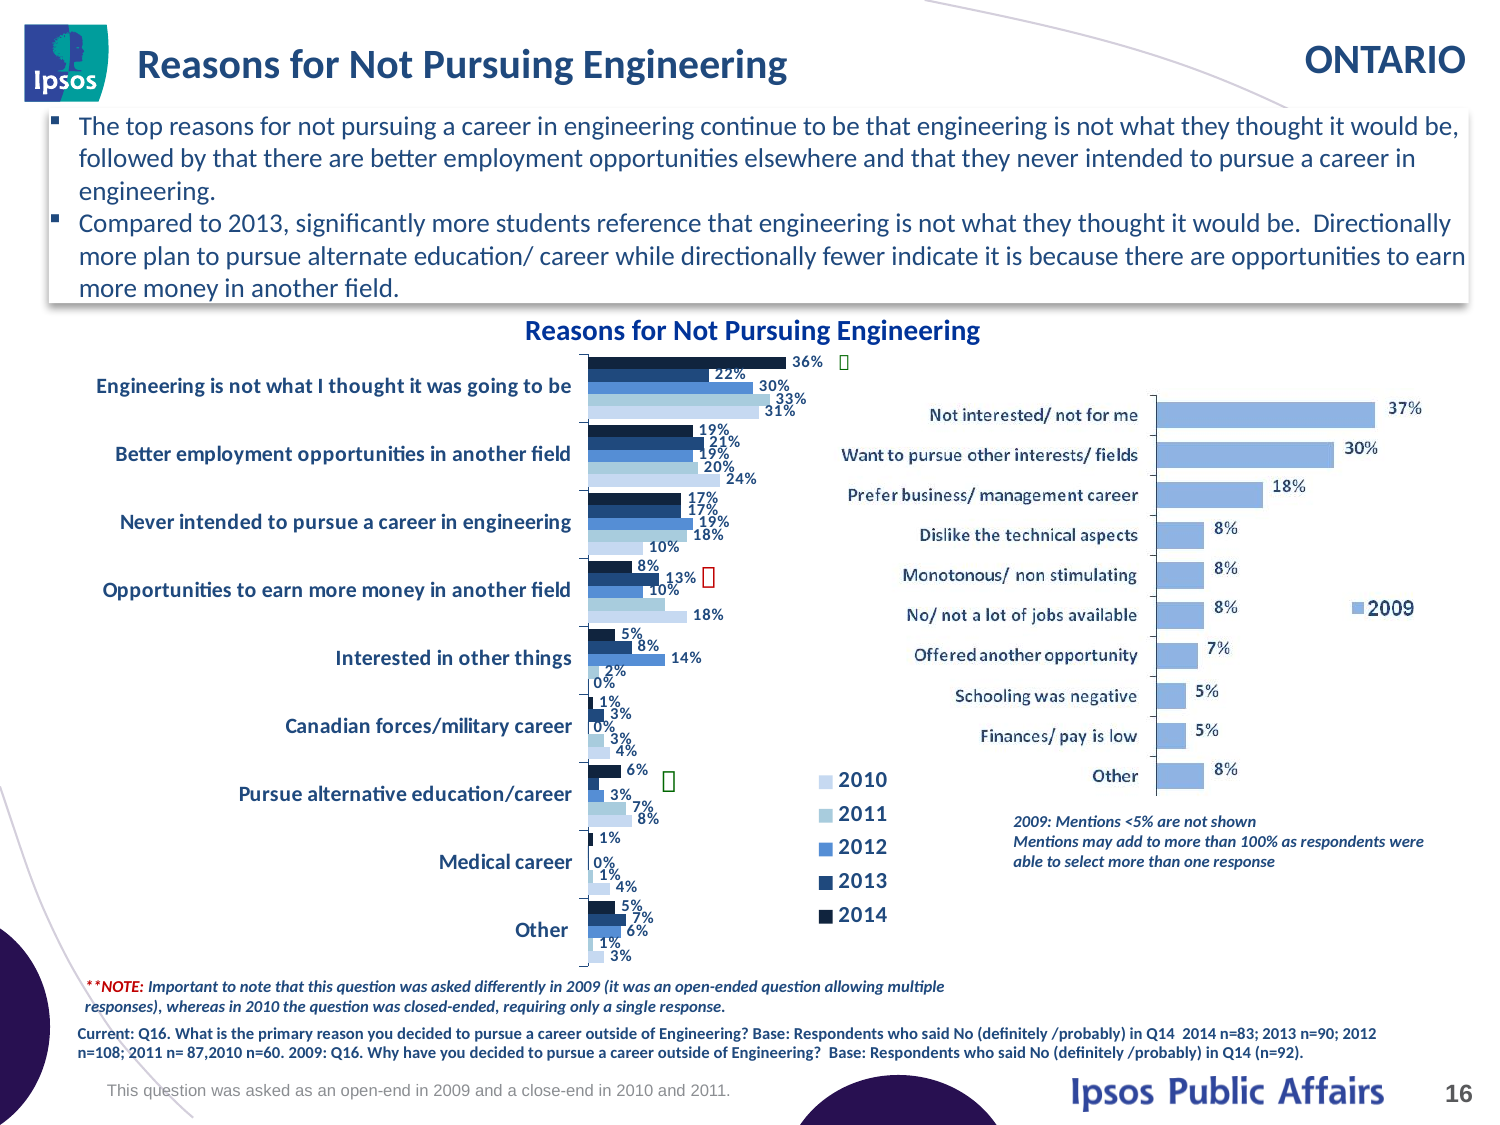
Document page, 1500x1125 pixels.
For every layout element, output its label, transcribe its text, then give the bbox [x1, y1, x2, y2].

text_box Current: Q16. What is the primary reason you decided to pursue a career outside of Engineering? Base: Respondents who said No (definitely /probably) in Q14 2014 n=83; 2013 n=90; 2012 n=108; 2011 n= 87,2010 n=60. 2009: Q16. Why have you decided to pursue a career outside of Engineering? Base: Respondents who said No (definitely /probably) in Q14 (n=92). [62, 1015, 1424, 1070]
picture [1140, 388, 1452, 797]
title Reasons for Not Pursuing Engineering [137, 19, 1477, 111]
picture [1072, 1076, 1384, 1112]
slide_number 16 [1425, 1077, 1474, 1108]
text_box Reasons for Not Pursuing Engineering [179, 316, 1327, 354]
text_box The top reasons for not pursuing a career in engineering continue to be that engineering is not what they thought it would be, followed by that there are better employment opportunities elsewhere and that they never intended to pursue a career in engineering. Compared to 2013, significantly more students reference that engineering is not what they thought it would be. Directionally more plan to pursue alternate education/ career while directionally fewer indicate it is because there are opportunities to earn more money in another field. [48, 108, 1469, 304]
text_box **NOTE: Important to note that this question was asked differently in 2009 (it was an open-ended question allowing multiple responses), whereas in 2010 the question was closed-ended, requiring only a single response. [70, 987, 1013, 1024]
text_box 2009: Mentions <5% are not shown Mentions may add to more than 100% as respondents were able to select more than one response [1143, 803, 1473, 878]
chart [32, 343, 1140, 979]
text_box This question was asked as an open-end in 2009 and a close-end in 2010 and 2011. [92, 1072, 752, 1108]
